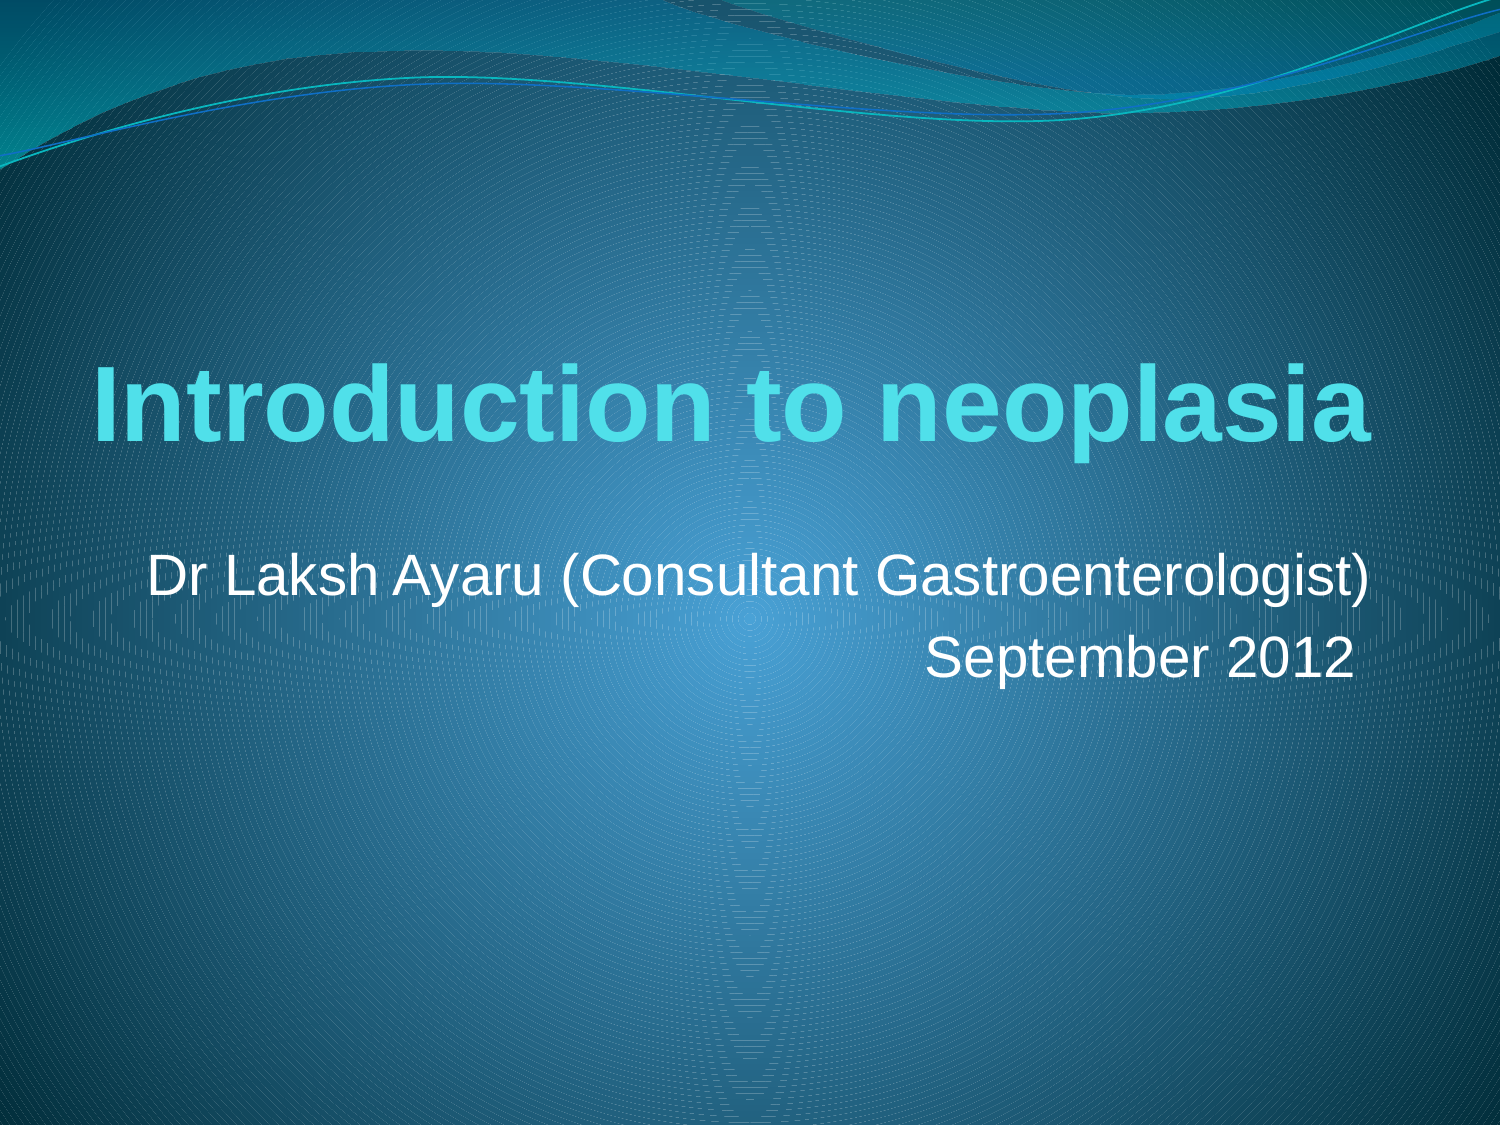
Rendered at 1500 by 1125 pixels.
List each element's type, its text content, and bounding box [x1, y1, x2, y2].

title Introduction to neoplasia [87, 224, 1376, 463]
subtitle Dr Laksh Ayaru (Consultant Gastroenterologist) September 2012 [87, 529, 1376, 818]
